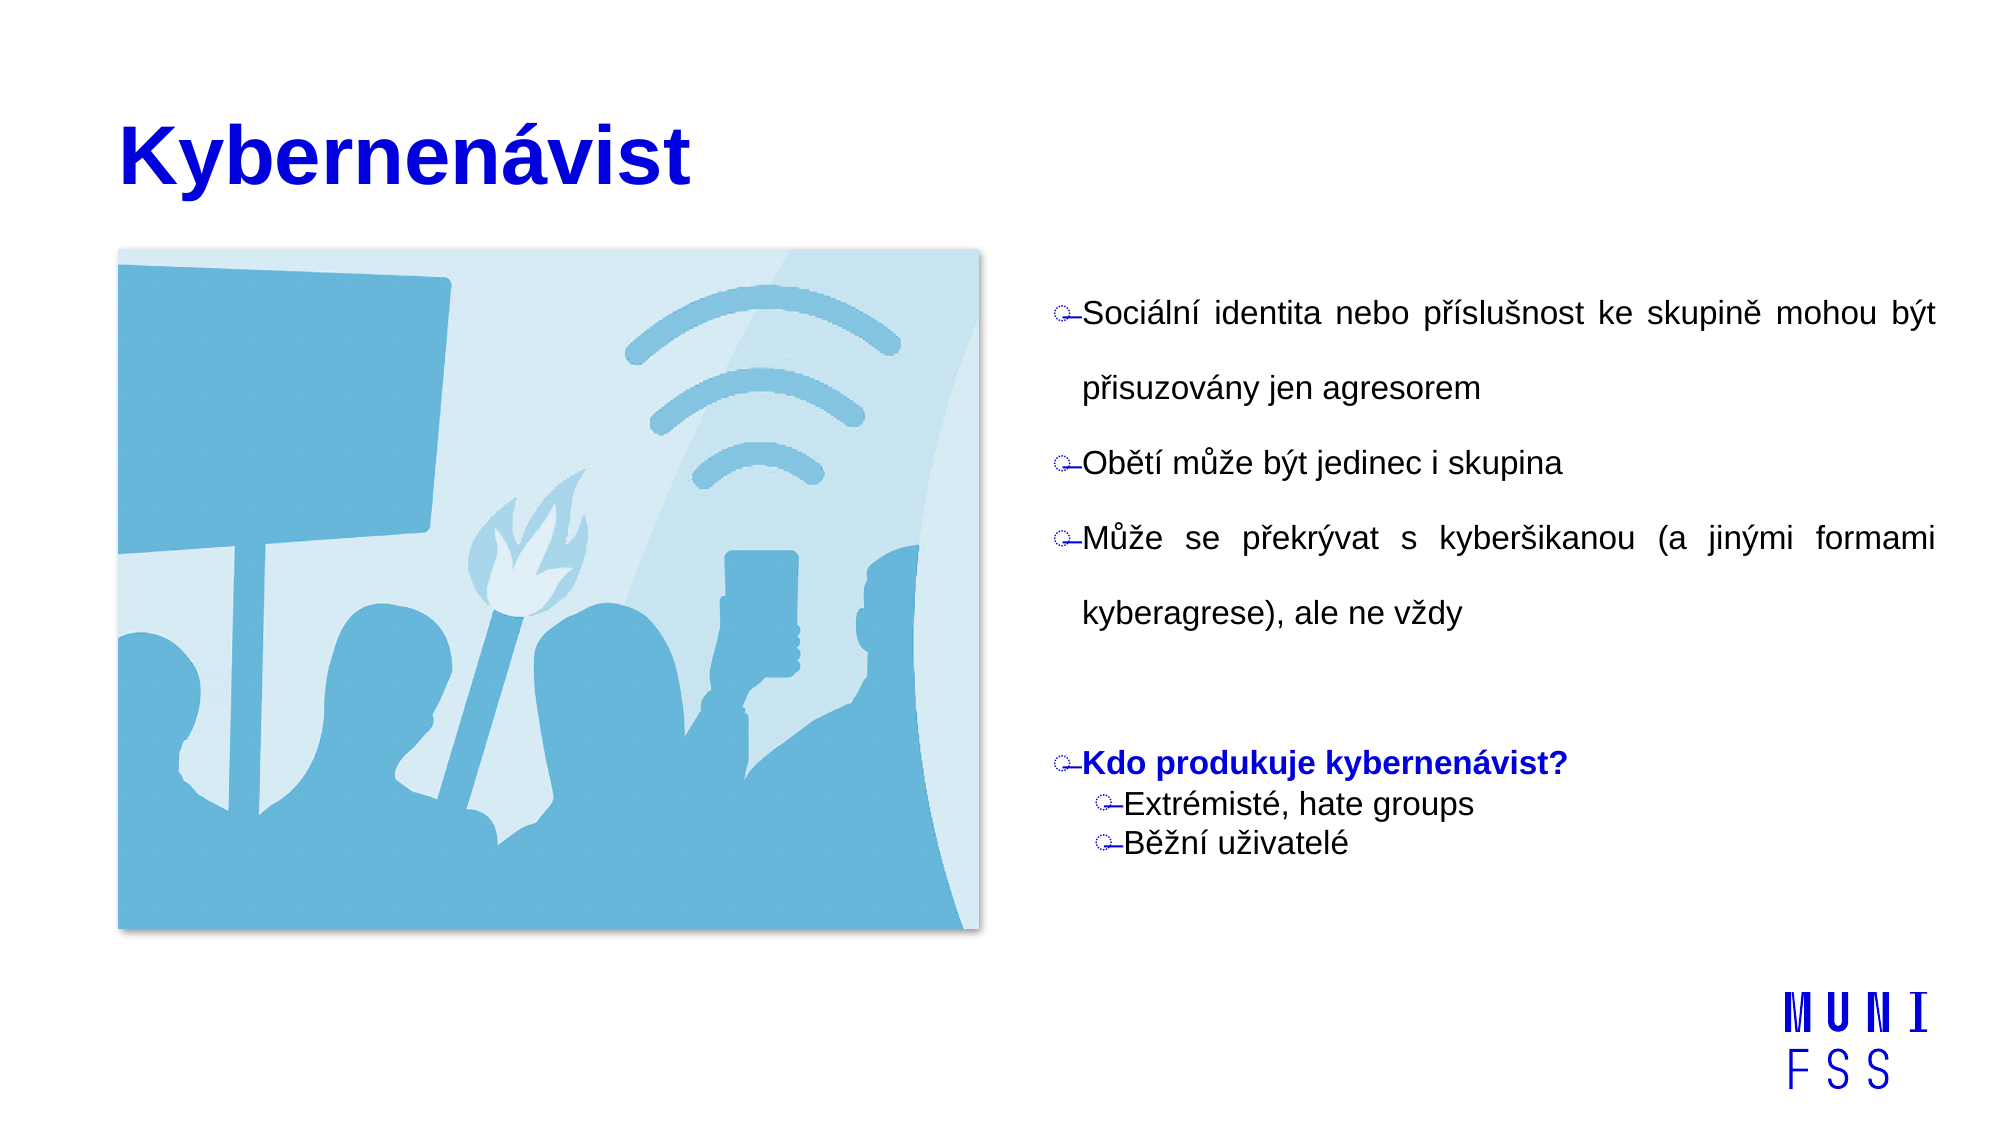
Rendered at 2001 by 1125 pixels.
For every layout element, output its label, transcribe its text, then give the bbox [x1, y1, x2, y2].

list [117, 249, 979, 929]
text_box Sociální identita nebo příslušnost ke skupině mohou být přisuzovány jen agresorem Obětí může být jedinec i skupina Může se překrývat s kyberšikanou (a jinými formami kyberagrese), ale ne vždy Kdo produkuje kybernenávist? Extrémisté, hate groups Běžní uživatelé [1040, 256, 1938, 936]
title Kybernenávist [118, 118, 1883, 193]
